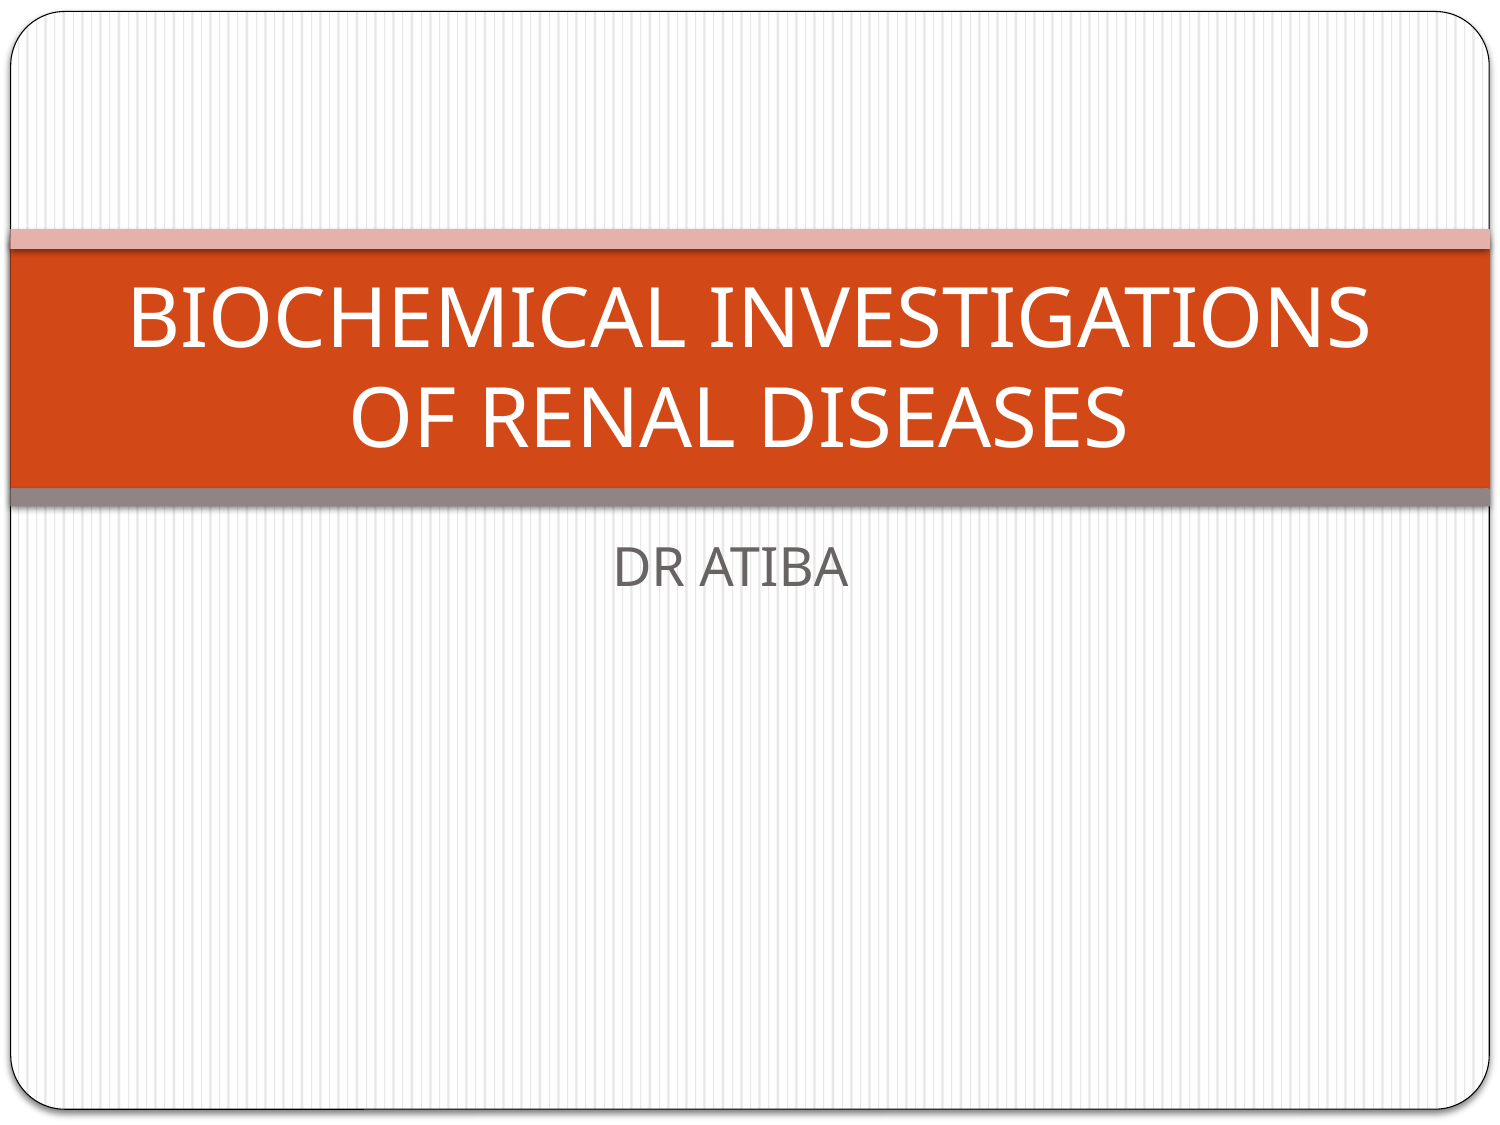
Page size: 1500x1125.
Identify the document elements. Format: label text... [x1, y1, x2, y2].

title BIOCHEMICAL INVESTIGATIONS OF RENAL DISEASES [75, 247, 1425, 489]
subtitle DR ATIBA [212, 525, 1263, 788]
